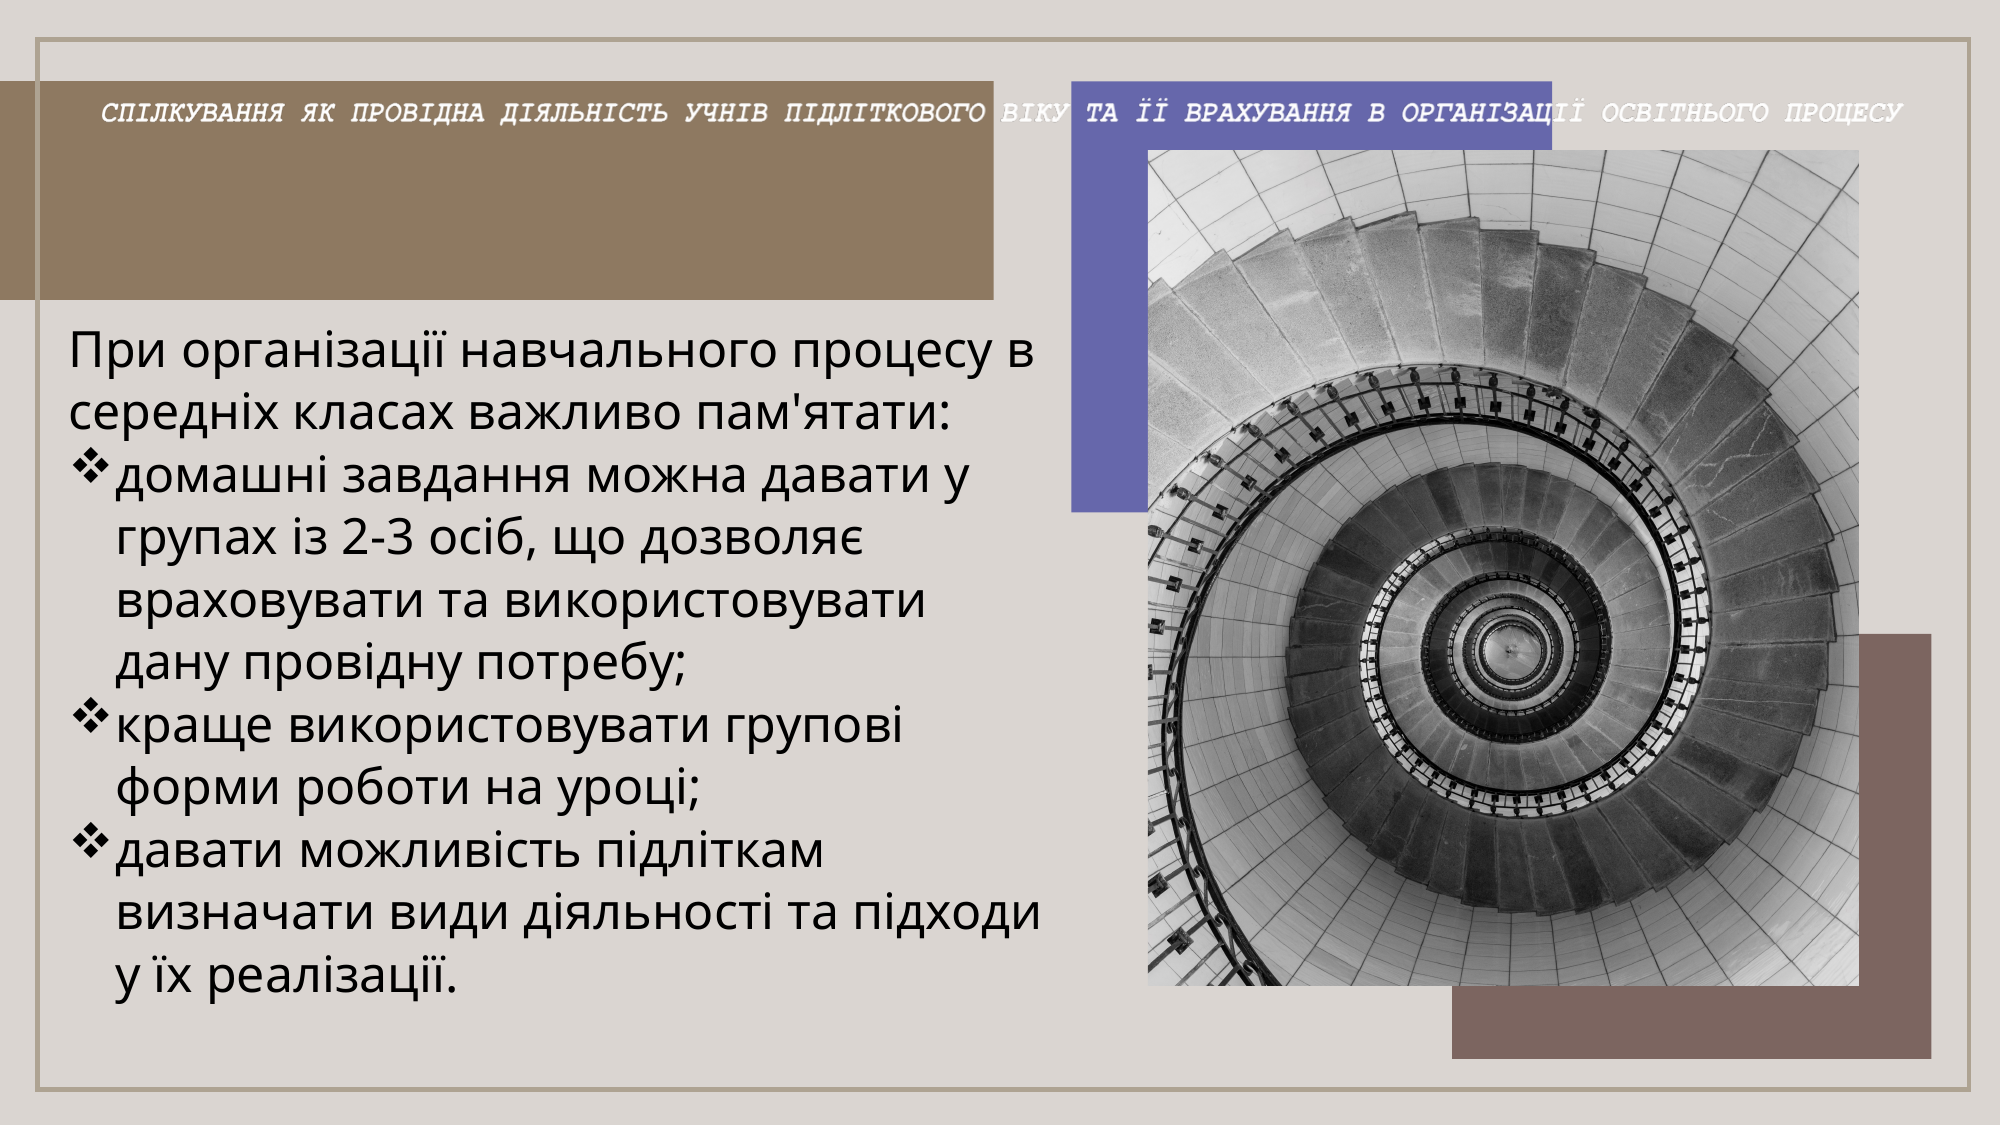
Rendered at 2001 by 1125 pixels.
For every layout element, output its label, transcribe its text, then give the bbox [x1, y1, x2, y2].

picture [83, 85, 1917, 986]
list При організації навчального процесу в середніх класах важливо пам'ятати: домашні завдання можна давати у групах із 2-3 осіб, що дозволяє враховувати та використовувати дану провідну потребу; краще використовувати групові форми роботи на уроці; давати можливість підліткам визначати види діяльності та підходи у їх реалізації. [53, 307, 1062, 1039]
